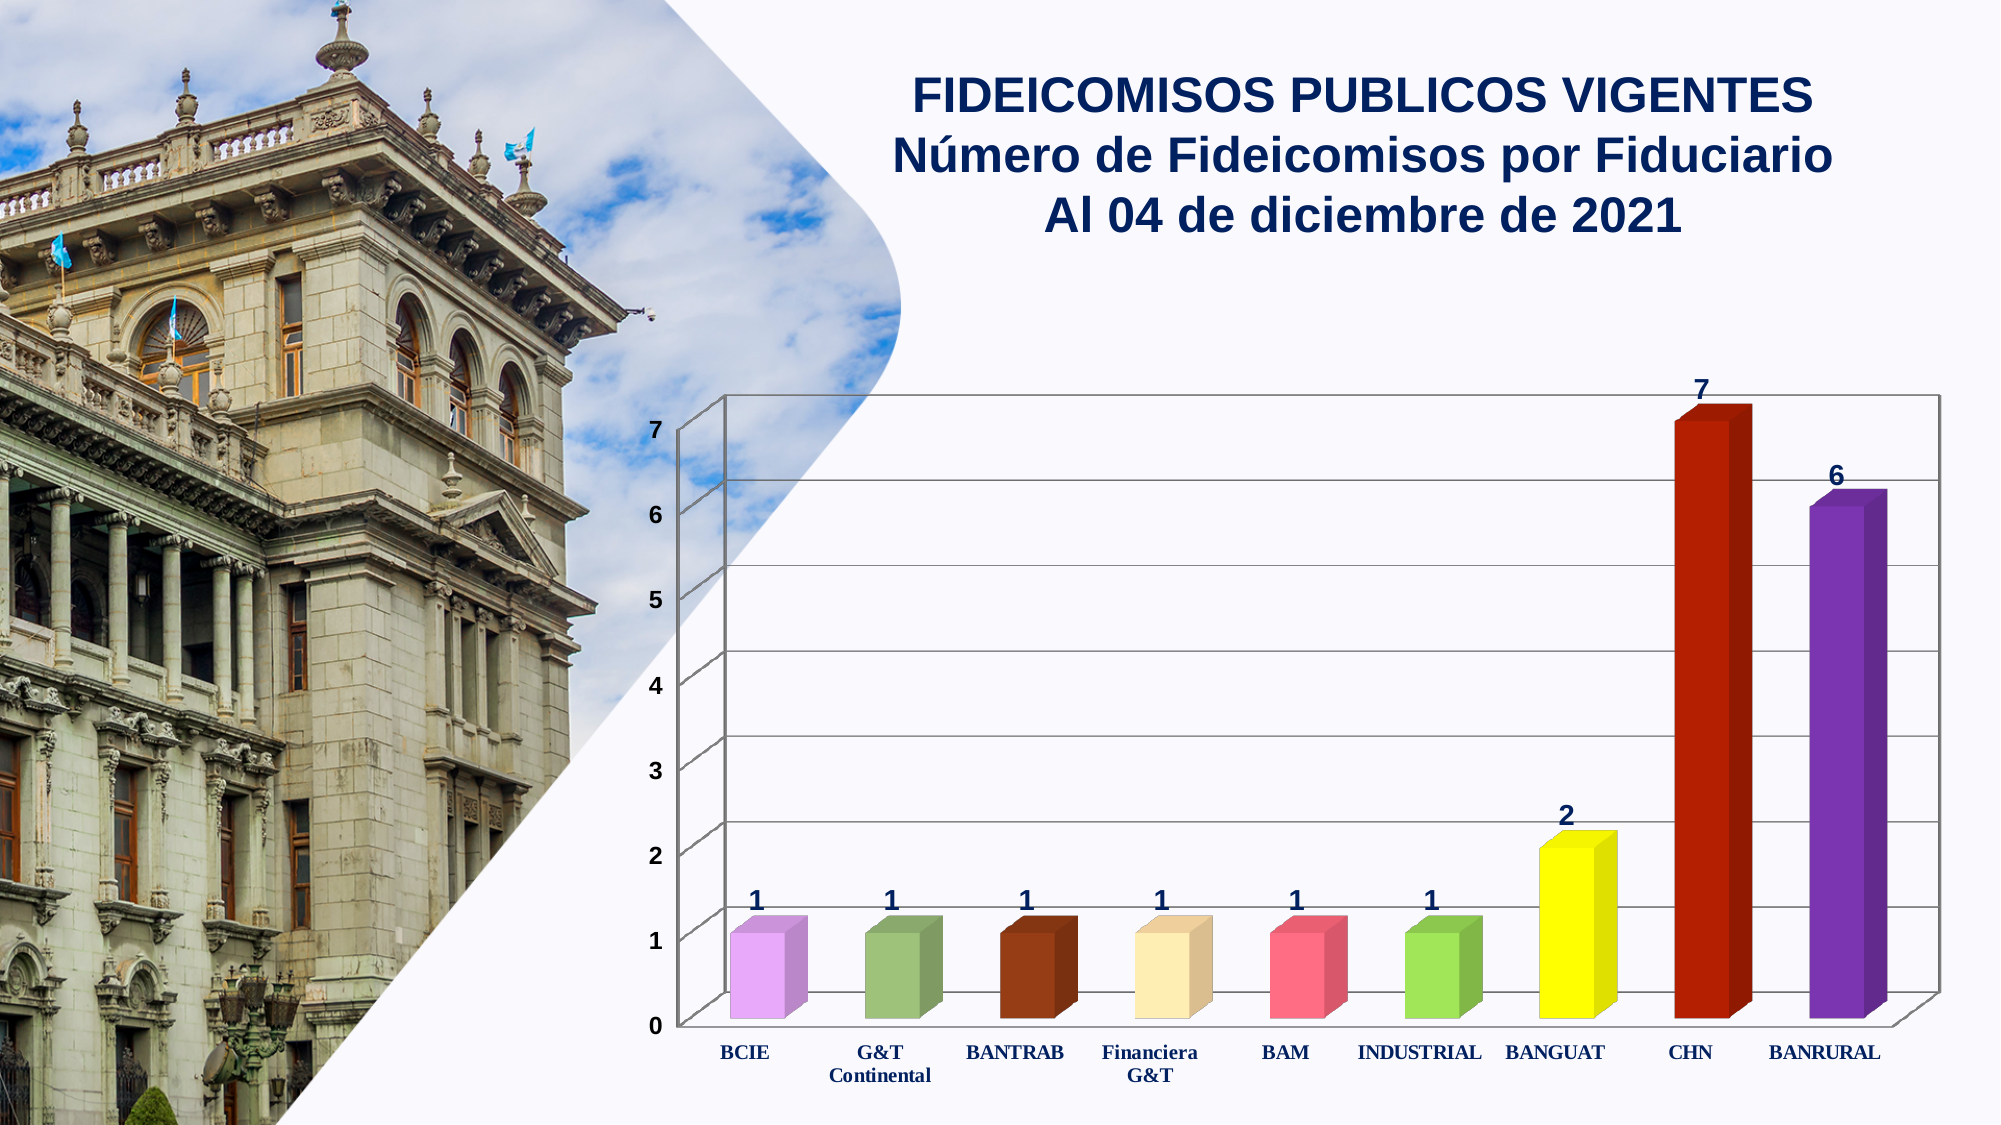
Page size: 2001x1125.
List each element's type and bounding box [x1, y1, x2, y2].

picture [0, 0, 2001, 1125]
chart [621, 373, 1969, 1107]
